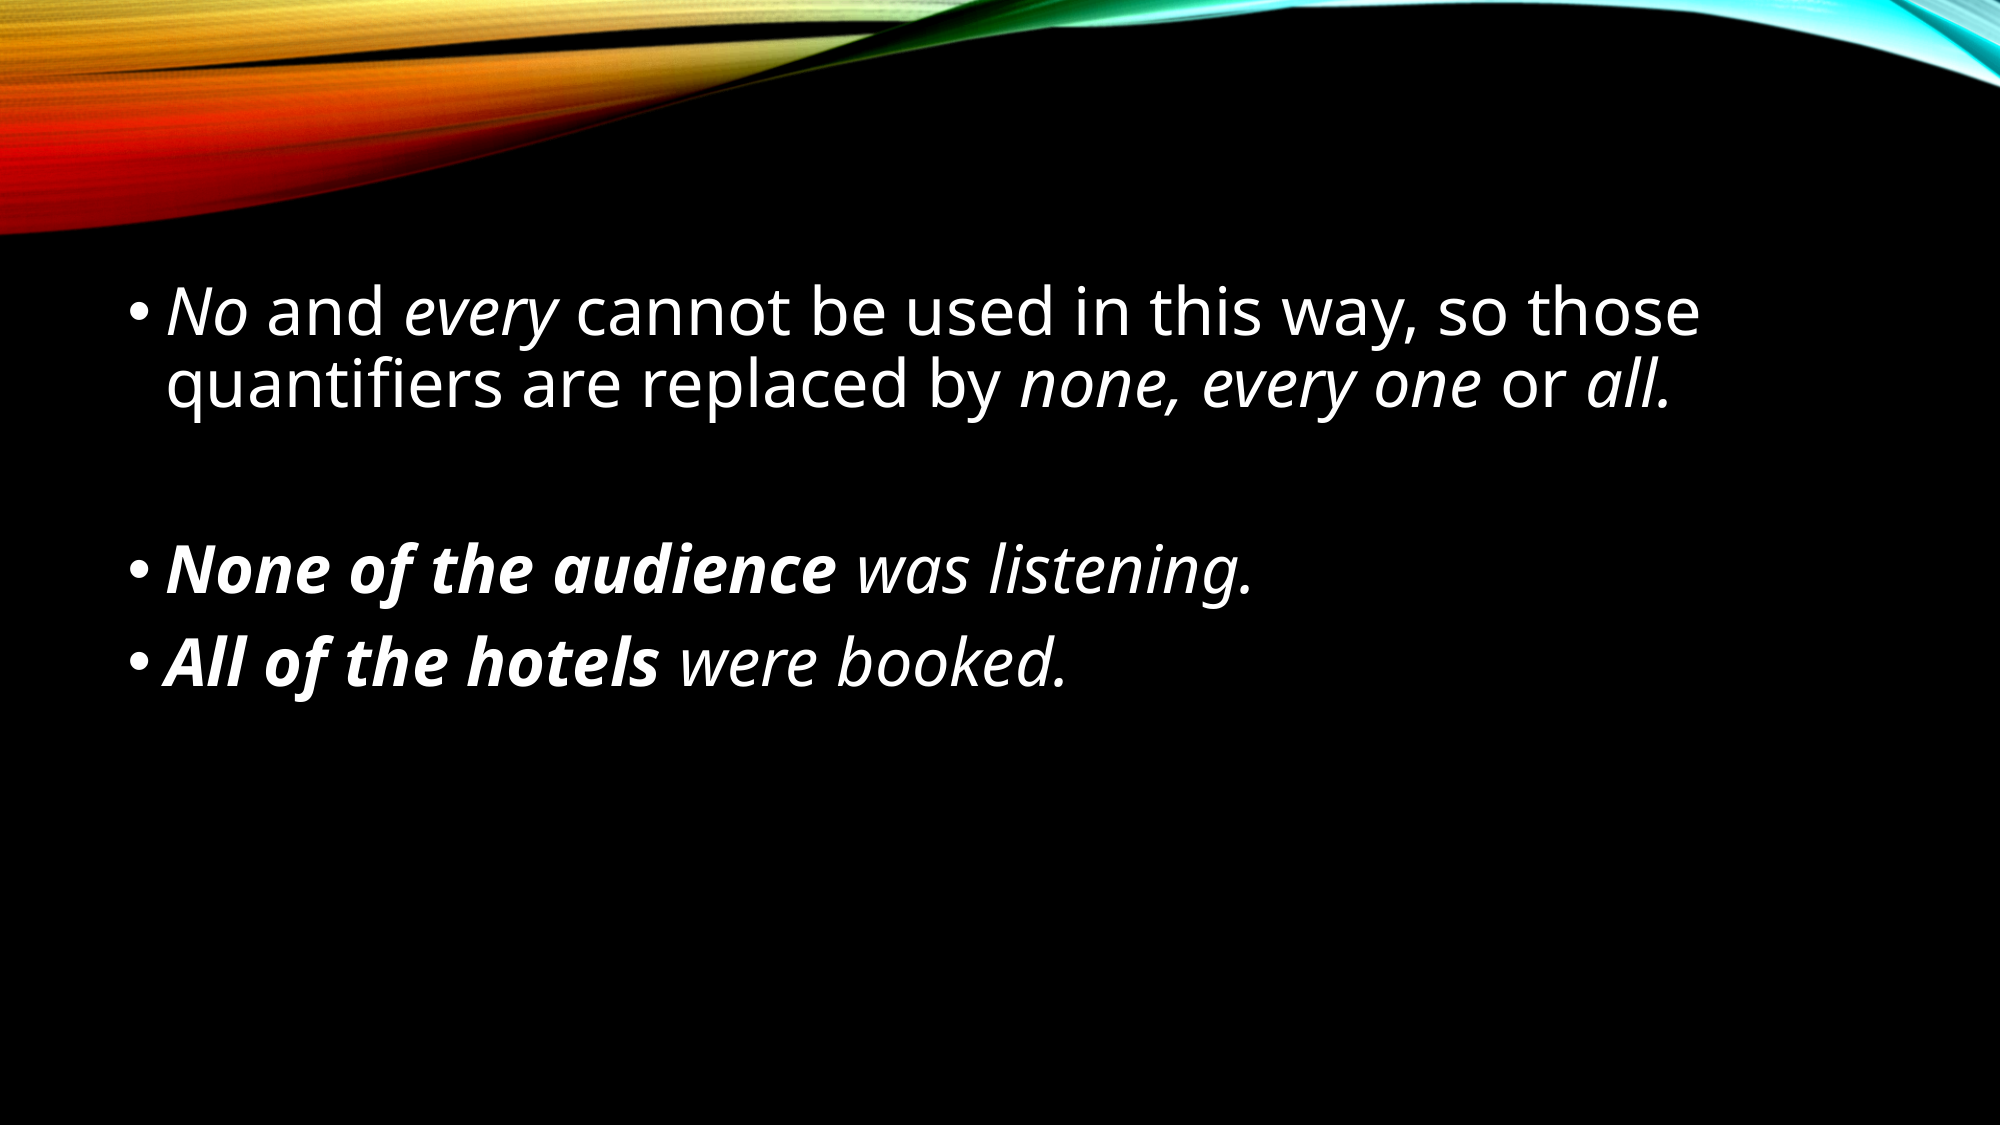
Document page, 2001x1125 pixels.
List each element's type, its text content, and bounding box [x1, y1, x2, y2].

picture [0, 0, 2000, 237]
list No and every cannot be used in this way, so those quantifiers are replaced by none, every one or all. None of the audience was listening. All of the hotels were booked. [112, 270, 1888, 1021]
